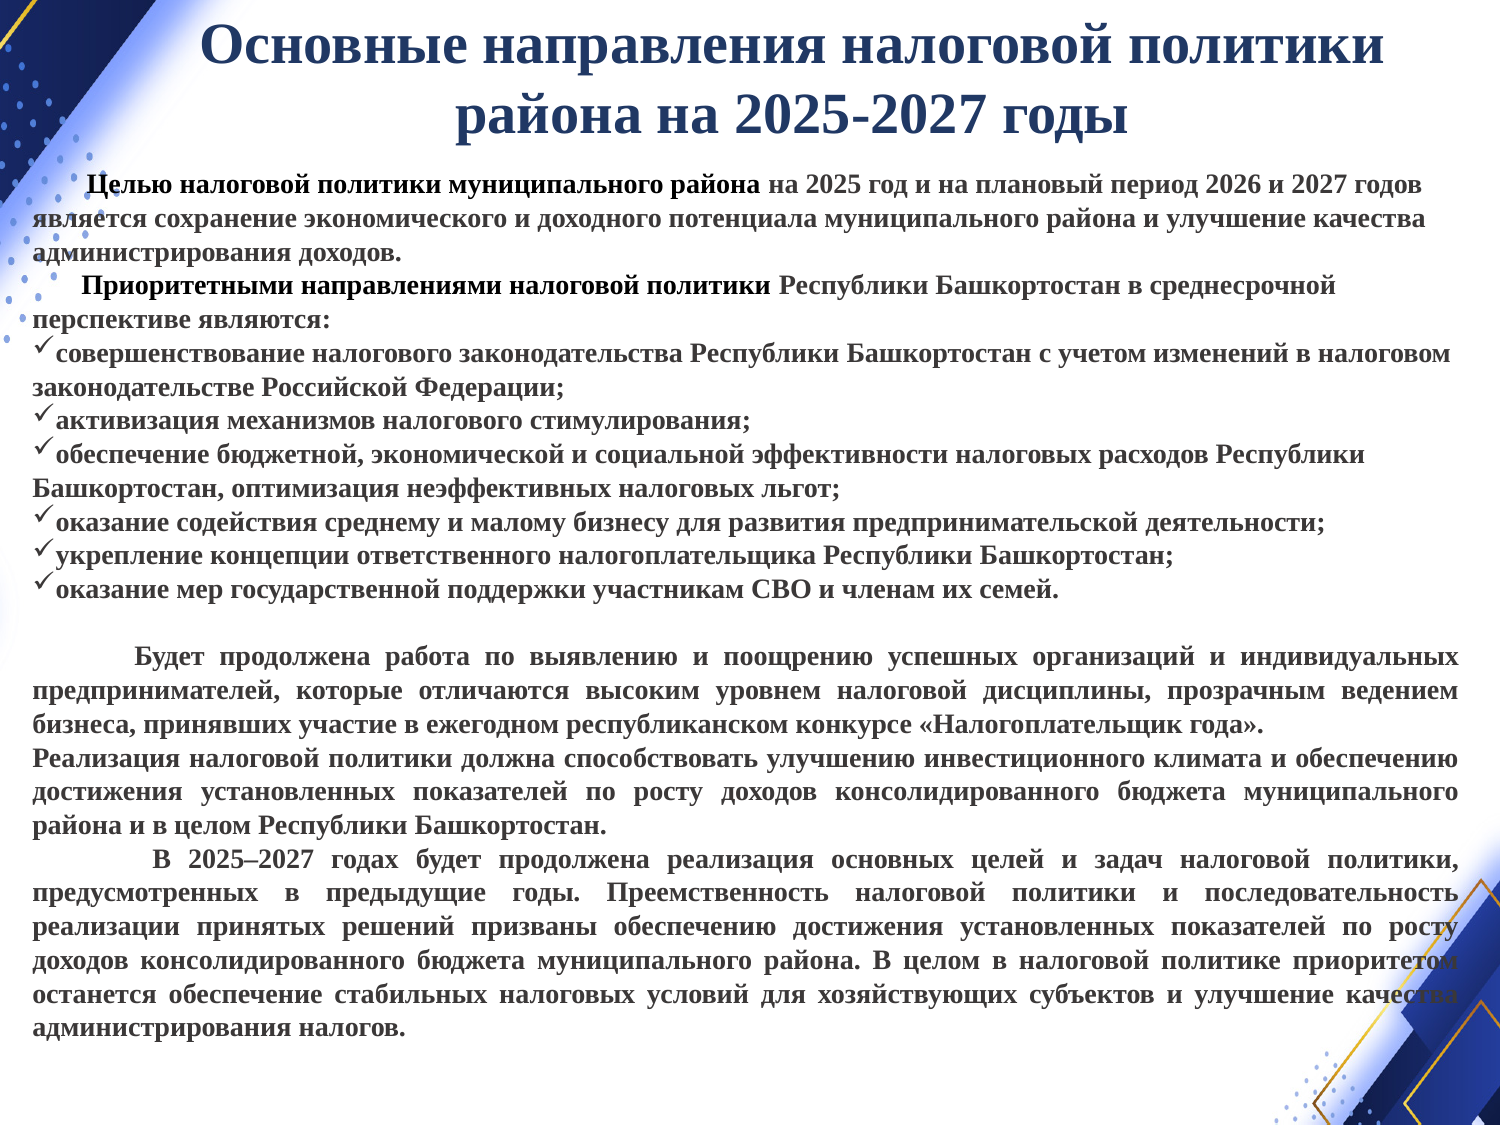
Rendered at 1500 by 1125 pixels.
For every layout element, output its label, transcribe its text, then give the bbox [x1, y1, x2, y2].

picture [0, 0, 1500, 1125]
text_box Целью налоговой политики муниципального района на 2025 год и на плановый период 2026 и 2027 годов является сохранение экономического и доходного потенциала муниципального района и улучшение качества администрирования доходов. Приоритетными направлениями налоговой политики Республики Башкортостан в среднесрочной перспективе являются: совершенствование налогового законодательства Республики Башкортостан с учетом изменений в налоговом законодательстве Российской Федерации; активизация механизмов налогового стимулирования; обеспечение бюджетной, экономической и социальной эффективности налоговых расходов Республики Башкортостан, оптимизация неэффективных налоговых льгот; оказание содействия среднему и малому бизнесу для развития предпринимательской деятельности; укрепление концепции ответственного налогоплательщика Республики Башкортостан; оказание мер государственной поддержки участникам СВО и членам их семей. Будет продолжена работа по выявлению и поощрению успешных организаций и индивидуальных предпринимателей, которые отличаются высоким уровнем налоговой дисциплины, прозрачным ведением бизнеса, принявших участие в ежегодном республиканском конкурсе «Налогоплательщик года». Реализация налоговой политики должна способствовать улучшению инвестиционного климата и обеспечению достижения установленных показателей по росту доходов консолидированного бюджета муниципального района и в целом Республики Башкортостан. В 2025–2027 годах будет продолжена реализация основных целей и задач налоговой политики, предусмотренных в предыдущие годы. Преемственность налоговой политики и последовательность реализации принятых решений призваны обеспечению достижения установленных показателей по росту доходов консолидированного бюджета муниципального района. В целом в налоговой политике приоритетом останется обеспечение стабильных налоговых условий для хозяйствующих субъектов и улучшение качества администрирования налогов. [17, 154, 1476, 1084]
text_box Основные направления налоговой политики района на 2025-2027 годы [171, 0, 1414, 153]
